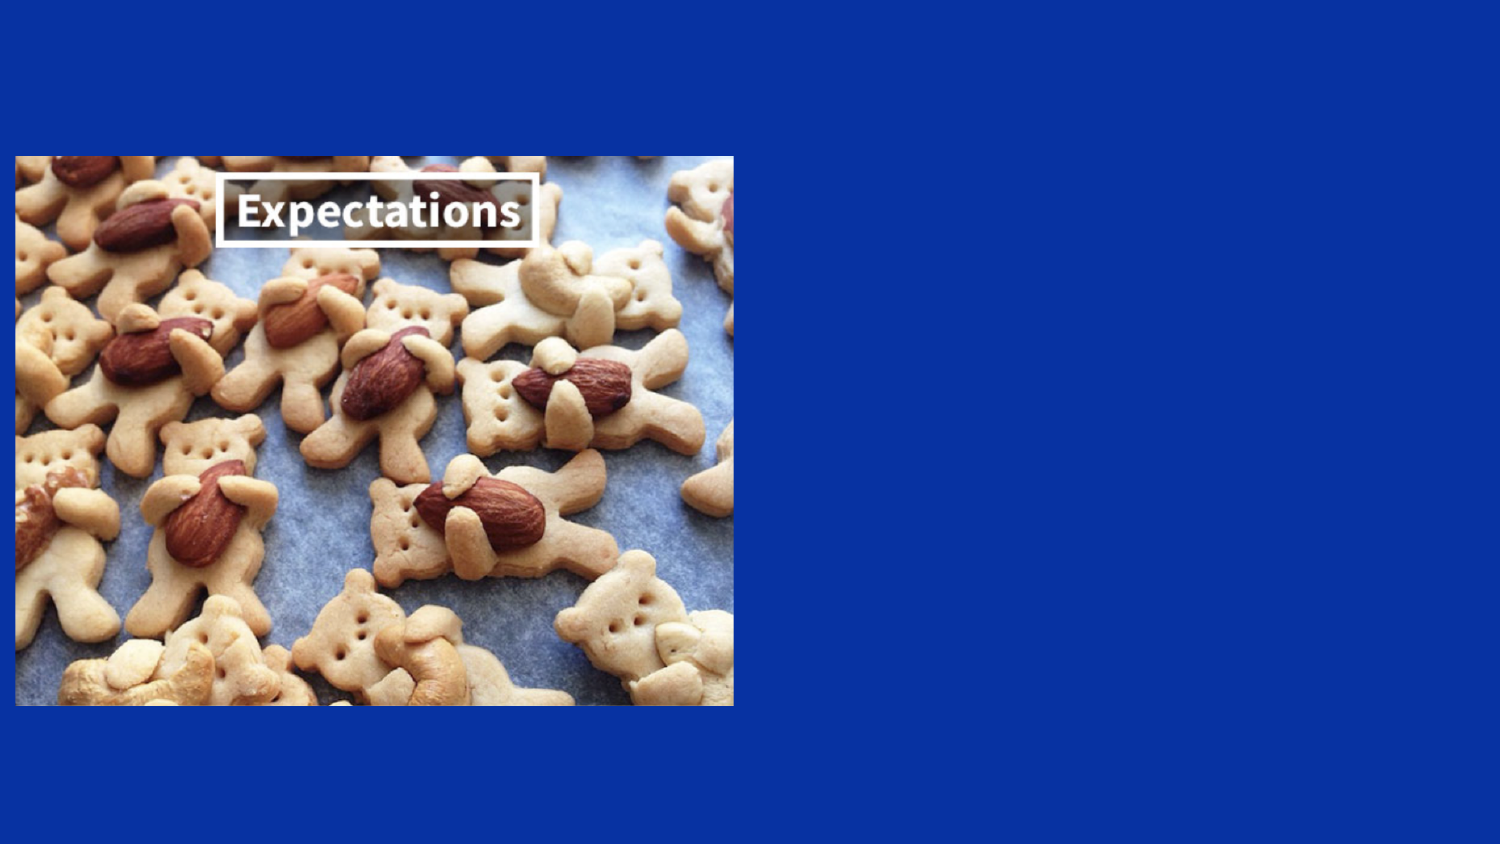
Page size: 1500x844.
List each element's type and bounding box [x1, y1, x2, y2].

picture [15, 156, 734, 707]
